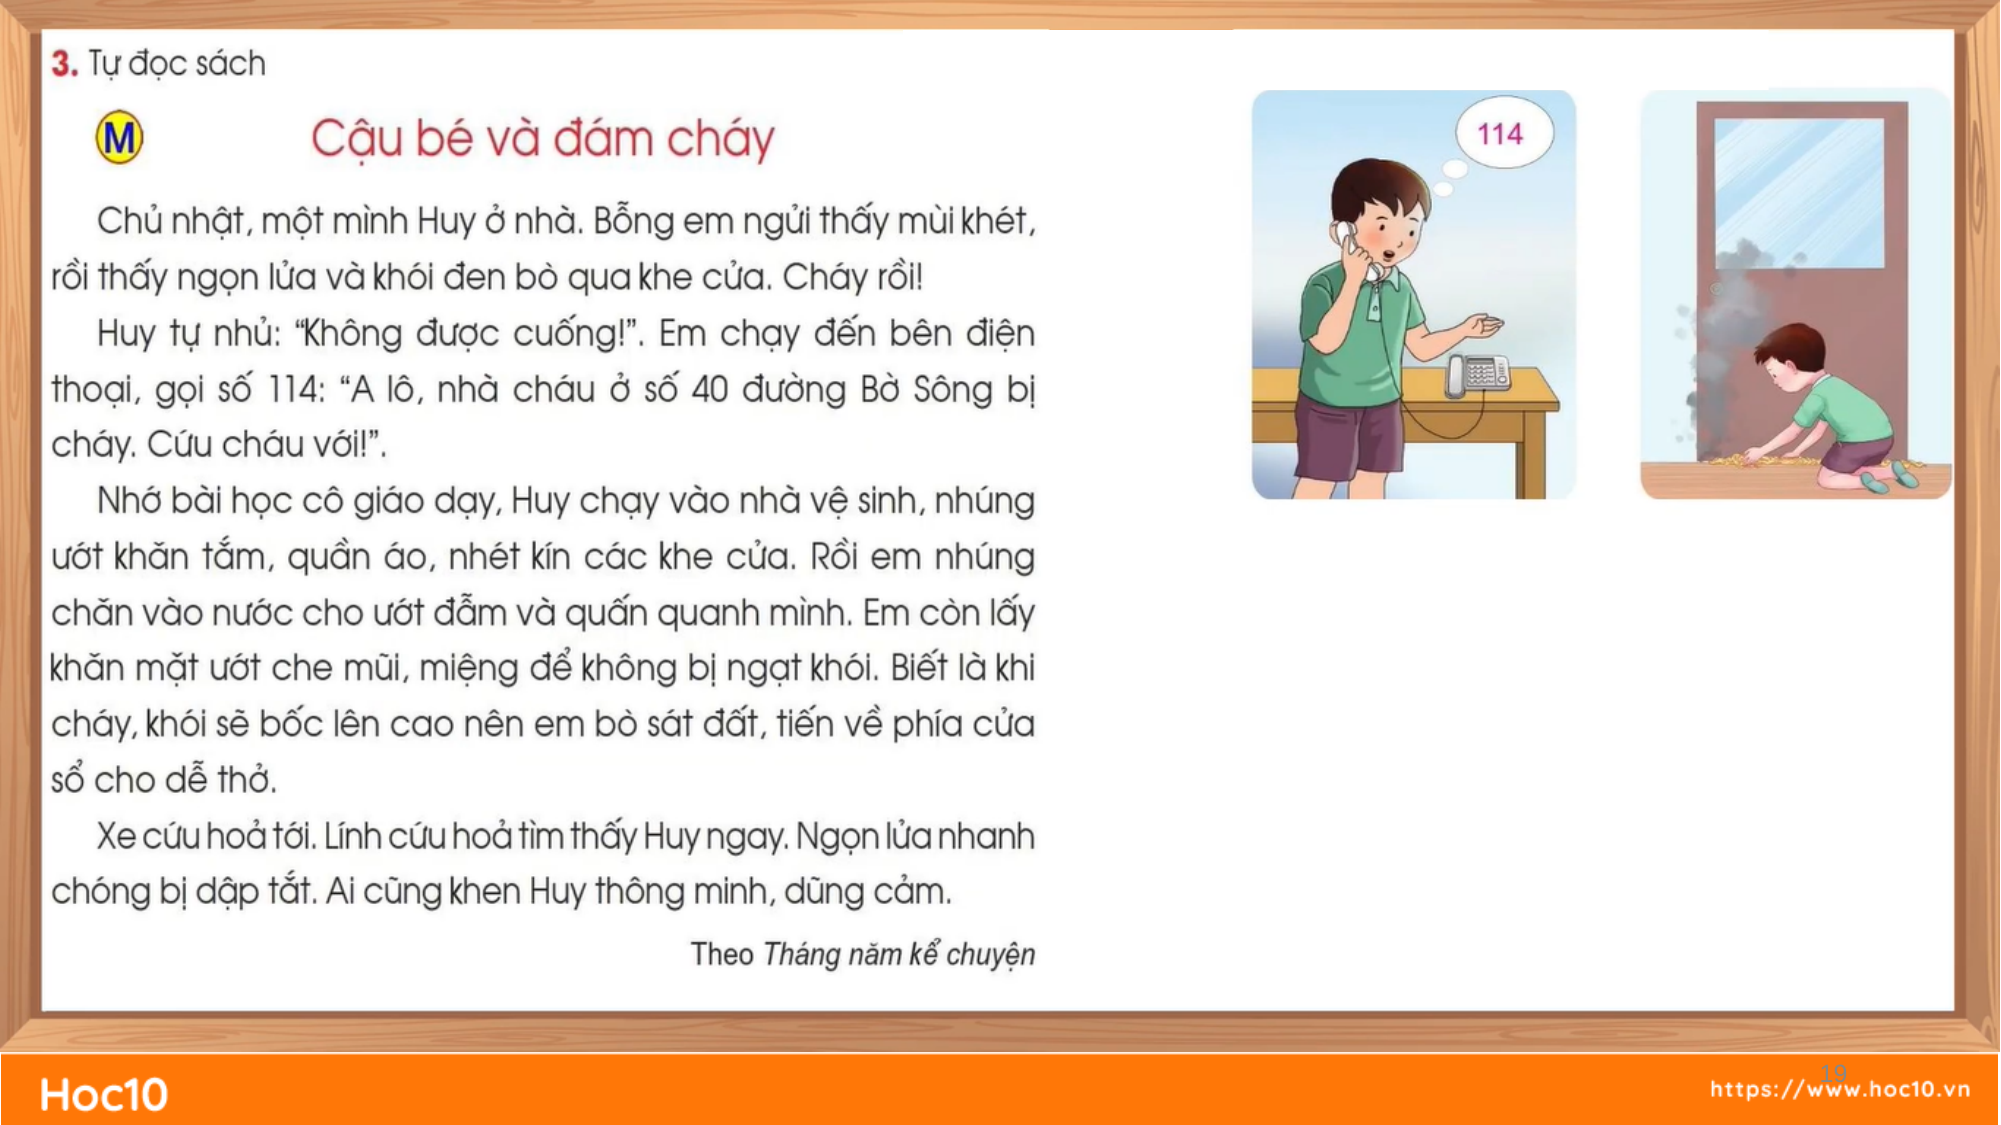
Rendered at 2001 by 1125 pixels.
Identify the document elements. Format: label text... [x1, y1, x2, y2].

picture [0, 0, 2000, 1125]
slide_number 19 [1412, 1064, 1863, 1103]
